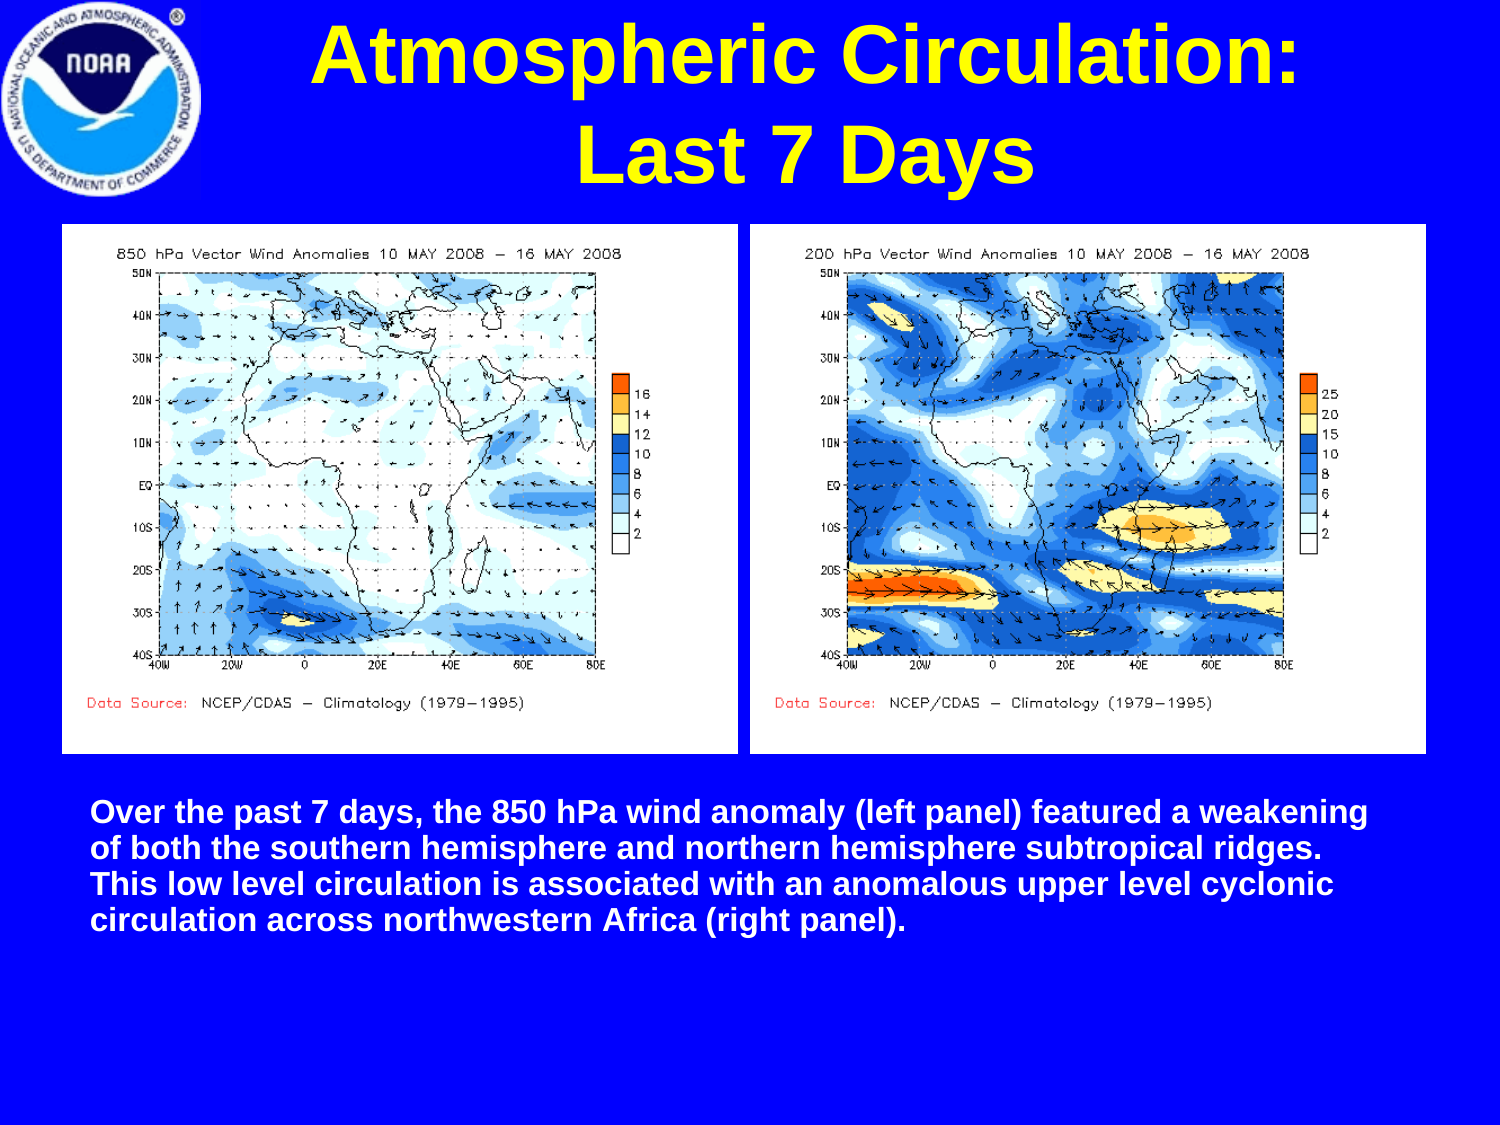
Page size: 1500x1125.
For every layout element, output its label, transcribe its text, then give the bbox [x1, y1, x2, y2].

picture [62, 224, 738, 754]
text_box Over the past 7 days, the 850 hPa wind anomaly (left panel) featured a weakening of both the southern hemisphere and northern hemisphere subtropical ridges. This low level circulation is associated with an anomalous upper level cyclonic circulation across northwestern Africa (right panel). [74, 787, 1413, 947]
picture [749, 224, 1425, 754]
title Atmospheric Circulation: Last 7 Days [174, 24, 1438, 175]
picture [0, 0, 200, 200]
